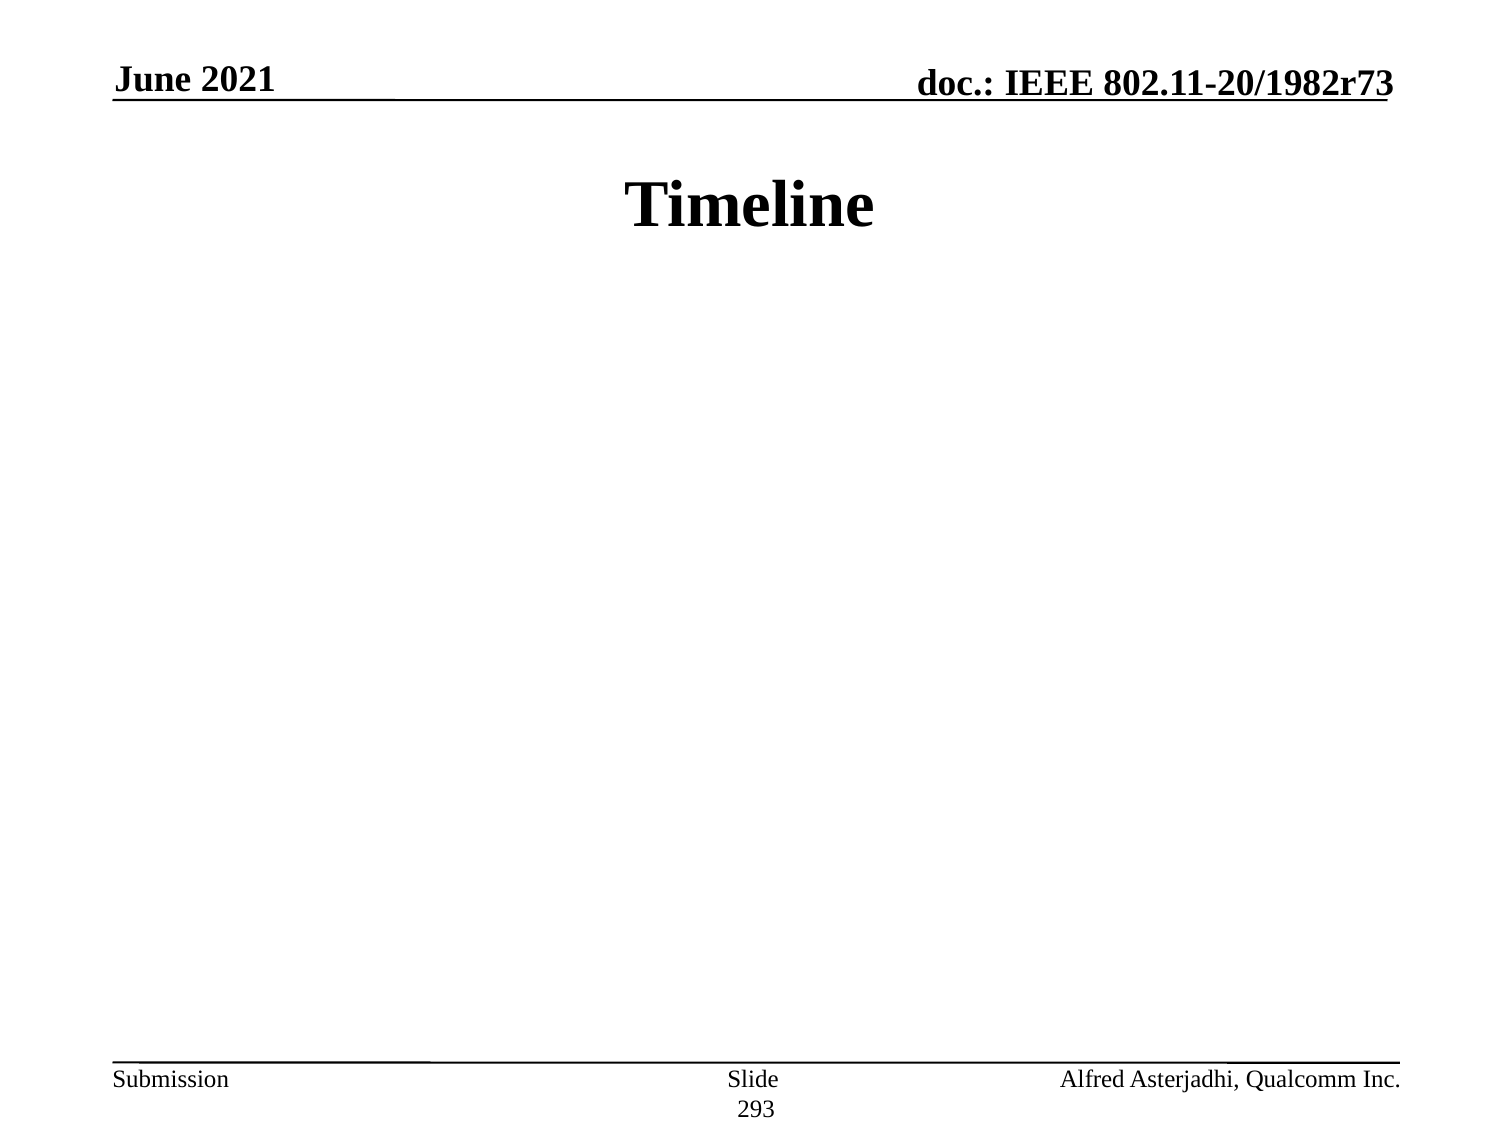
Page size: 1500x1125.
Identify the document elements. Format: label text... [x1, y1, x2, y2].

footer Alfred Asterjadhi, Qualcomm Inc. [878, 1061, 1402, 1093]
title Timeline [112, 112, 1388, 288]
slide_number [114, 54, 423, 100]
slide_number Slide 293 [712, 1061, 800, 1123]
